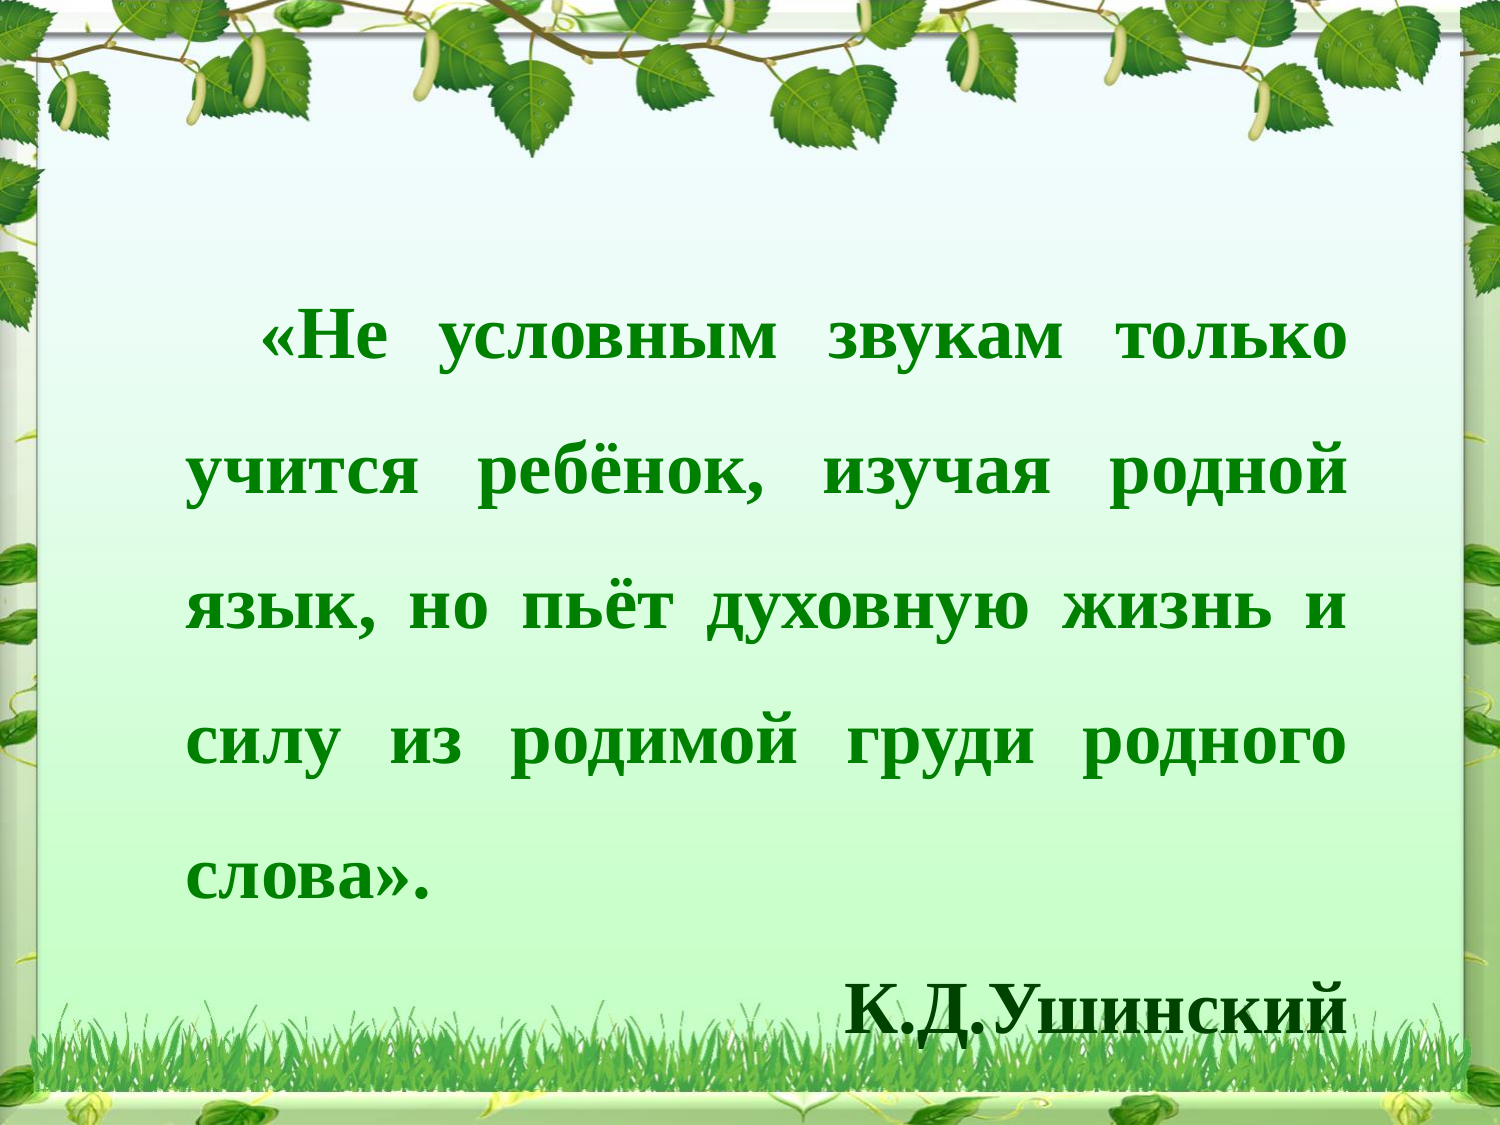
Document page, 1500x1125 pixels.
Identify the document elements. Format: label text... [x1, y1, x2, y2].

text_box «Не условным звукам только учится ребёнок, изучая родной язык, но пьёт духовную жизнь и силу из родимой груди родного слова». К.Д.Ушинский [171, 231, 1365, 1057]
picture [0, 0, 1500, 1125]
